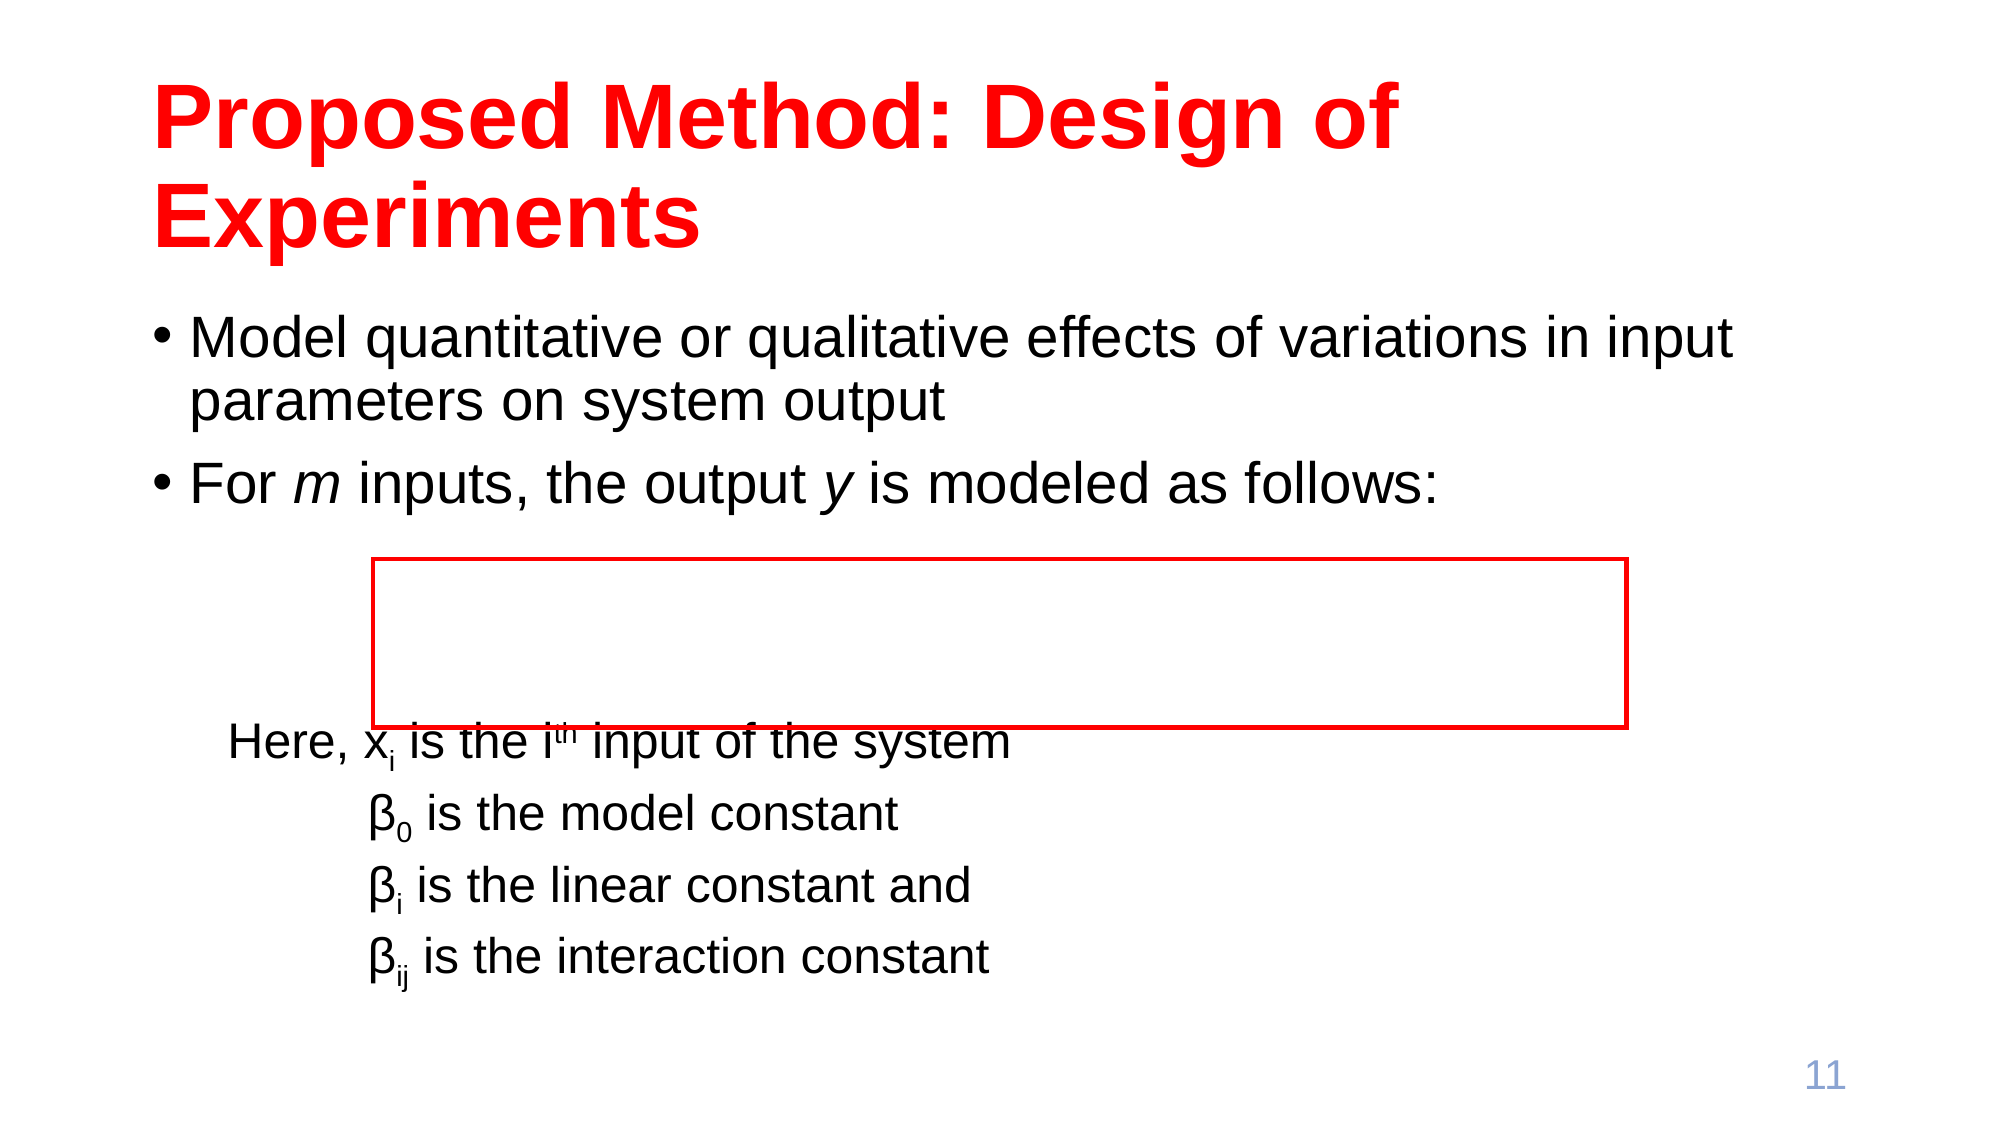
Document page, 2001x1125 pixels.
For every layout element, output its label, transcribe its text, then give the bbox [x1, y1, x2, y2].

title Proposed Method: Design of Experiments [137, 59, 1863, 278]
slide_number 11 [1412, 1042, 1863, 1103]
text_box [372, 558, 1628, 729]
